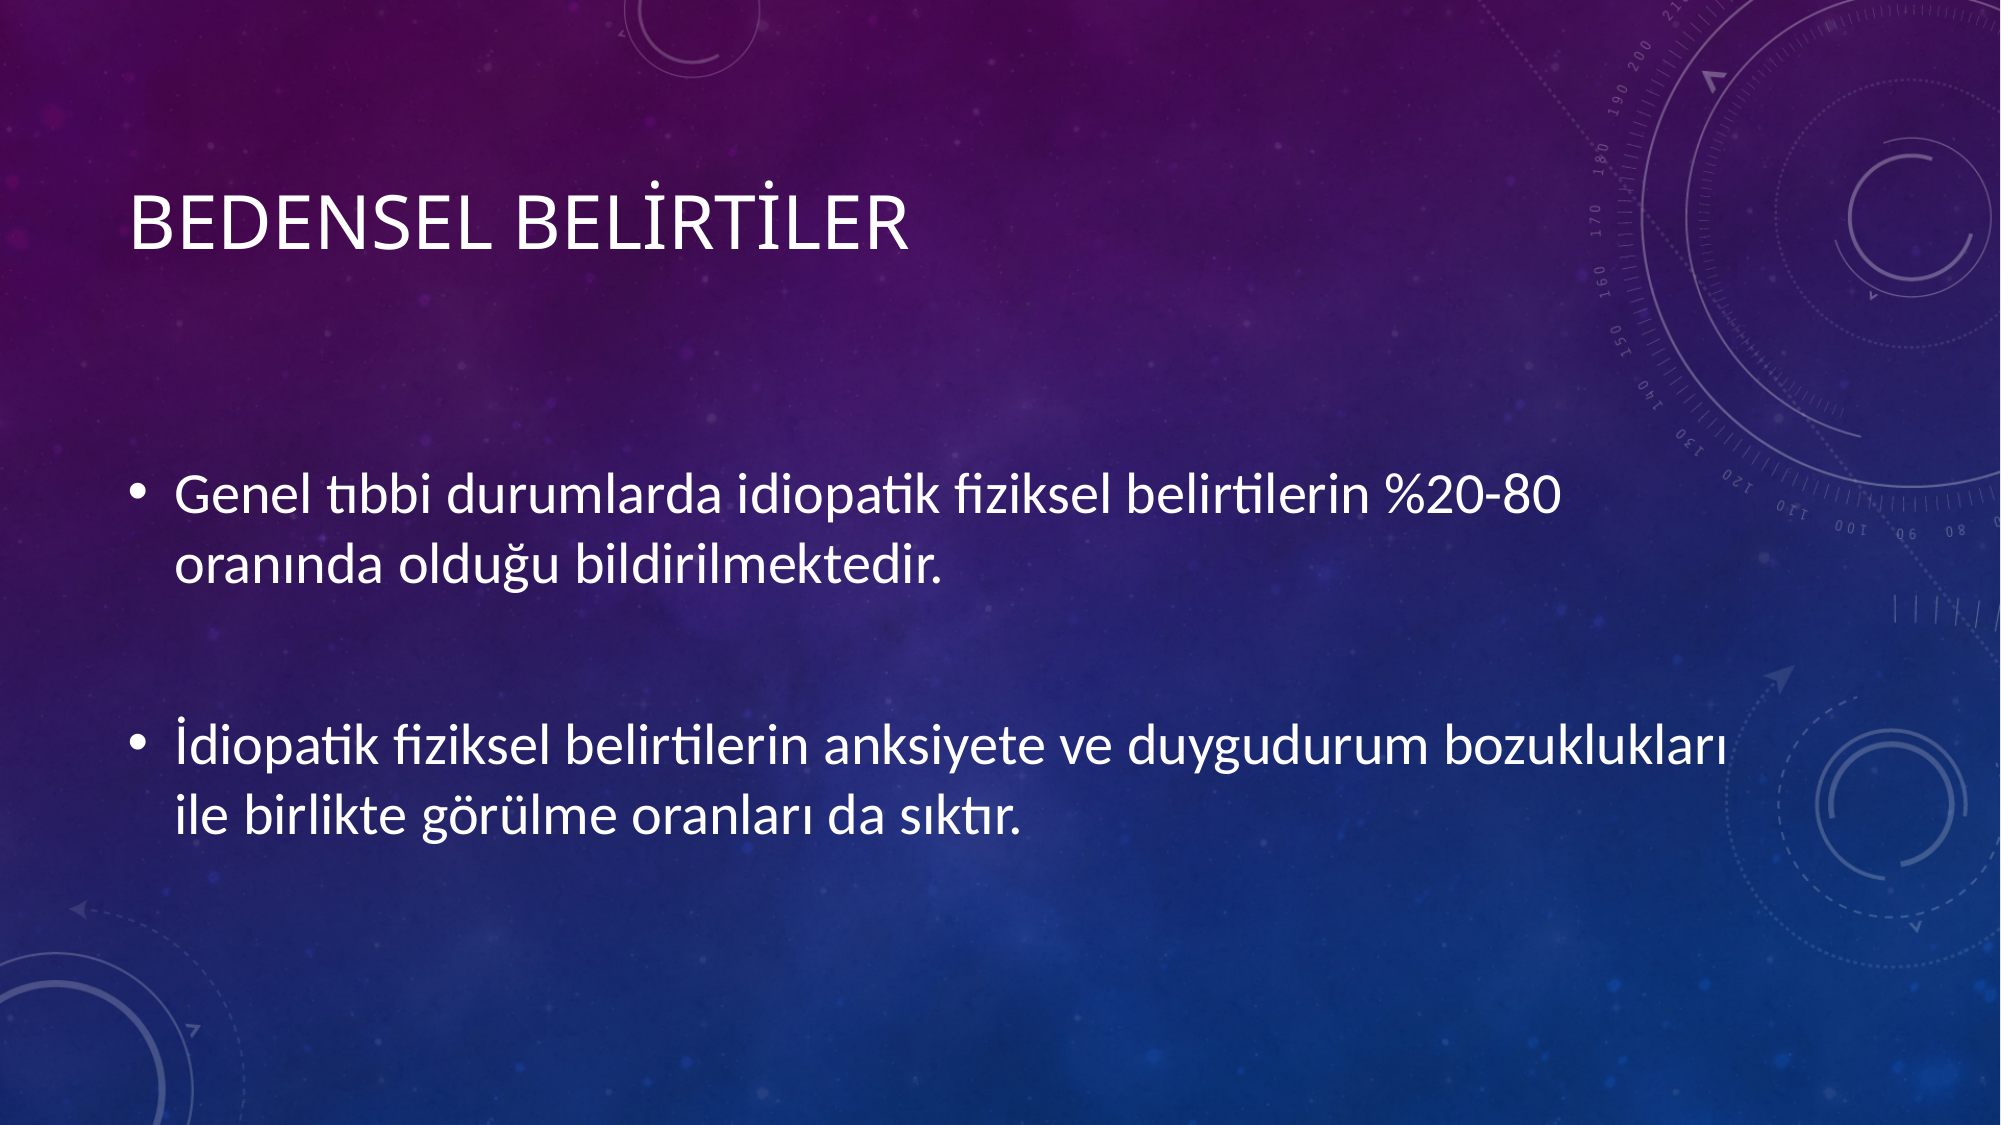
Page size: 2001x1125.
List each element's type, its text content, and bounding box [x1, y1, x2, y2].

picture [0, 0, 2001, 1125]
title Bedensel belirtiler [112, 99, 1775, 339]
list Genel tıbbi durumlarda idiopatik fiziksel belirtilerin %20-80 oranında olduğu bildirilmektedir. İdiopatik fiziksel belirtilerin anksiyete ve duygudurum bozuklukları ile birlikte görülme oranları da sıktır. [112, 351, 1775, 950]
